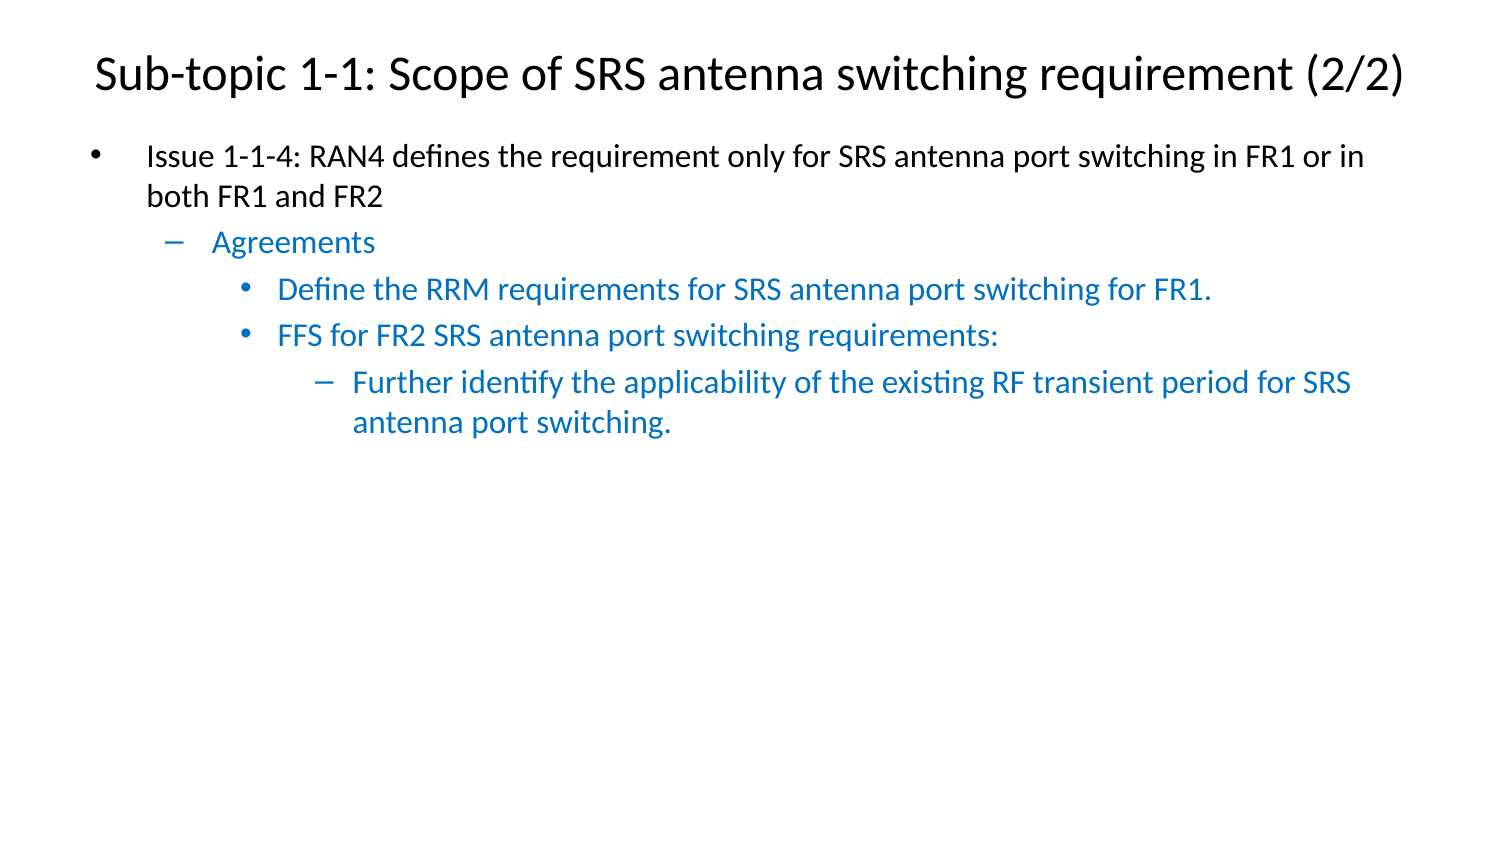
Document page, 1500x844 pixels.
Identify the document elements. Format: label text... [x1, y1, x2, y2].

title Sub-topic 1-1: Scope of SRS antenna switching requirement (2/2) [75, 0, 1425, 126]
list Issue 1-1-4: RAN4 defines the requirement only for SRS antenna port switching in FR1 or in both FR1 and FR2 Agreements Define the RRM requirements for SRS antenna port switching for FR1. FFS for FR2 SRS antenna port switching requirements: Further identify the applicability of the existing RF transient period for SRS antenna port switching. [75, 126, 1425, 824]
